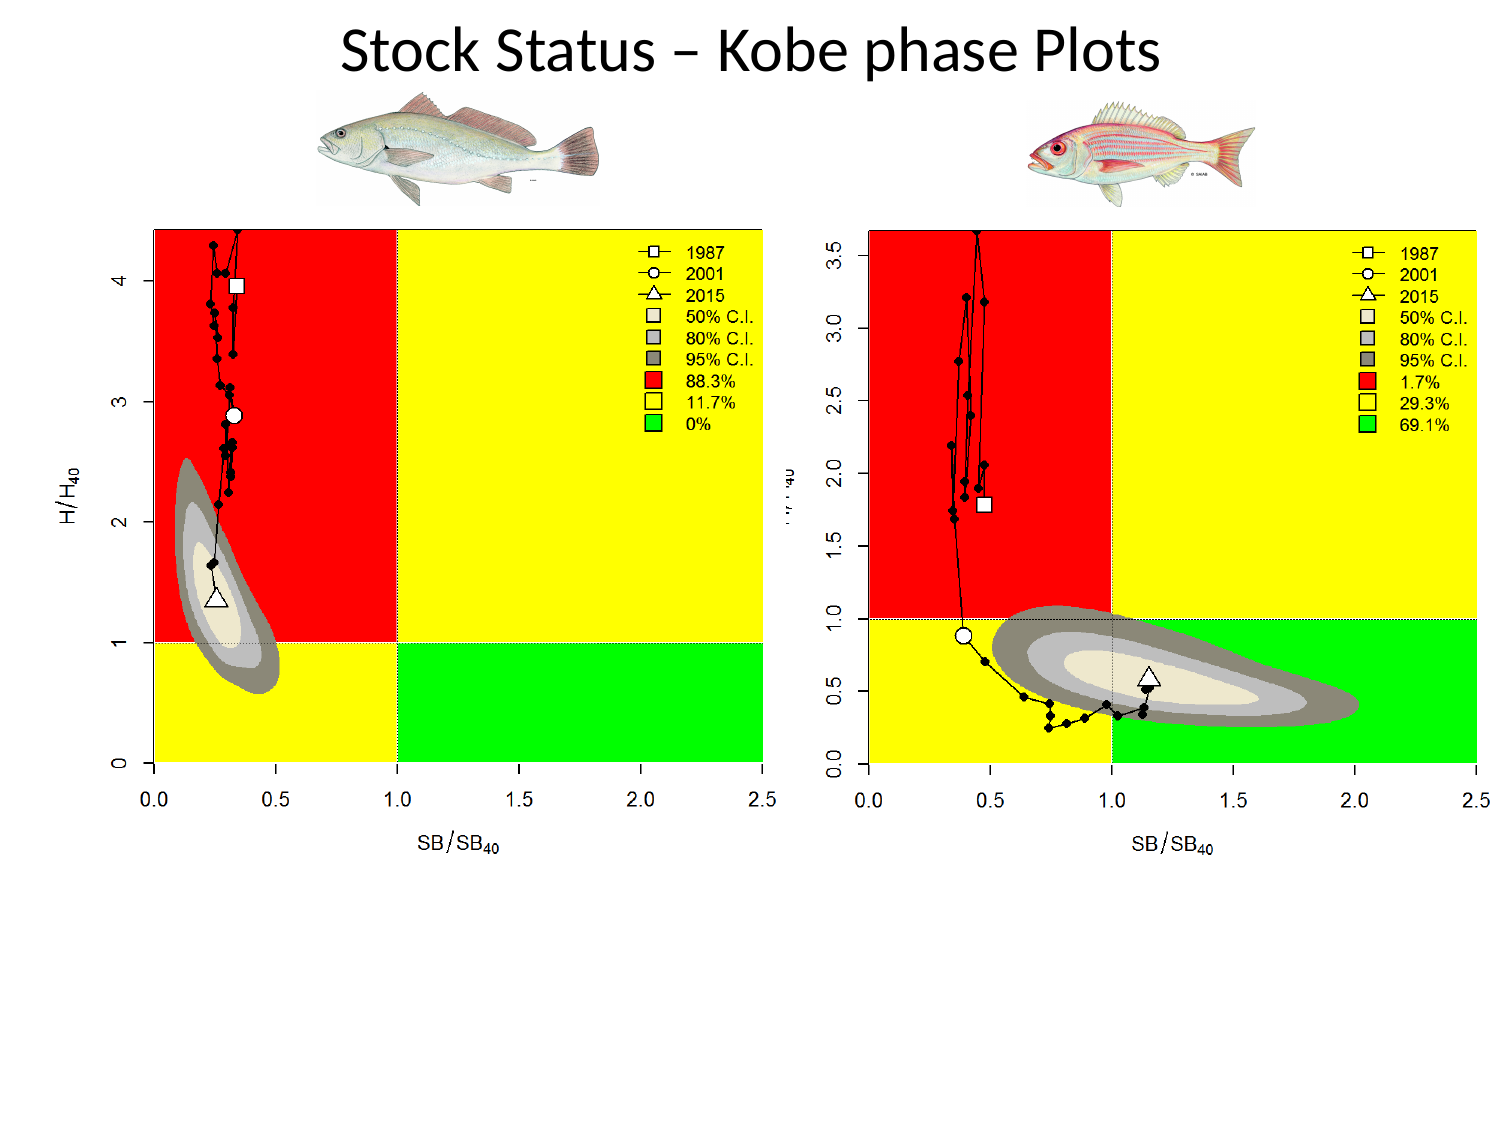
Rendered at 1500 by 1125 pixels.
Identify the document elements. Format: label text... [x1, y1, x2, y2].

title Stock Status – Kobe phase Plots [76, 0, 1427, 93]
picture [35, 90, 1500, 883]
